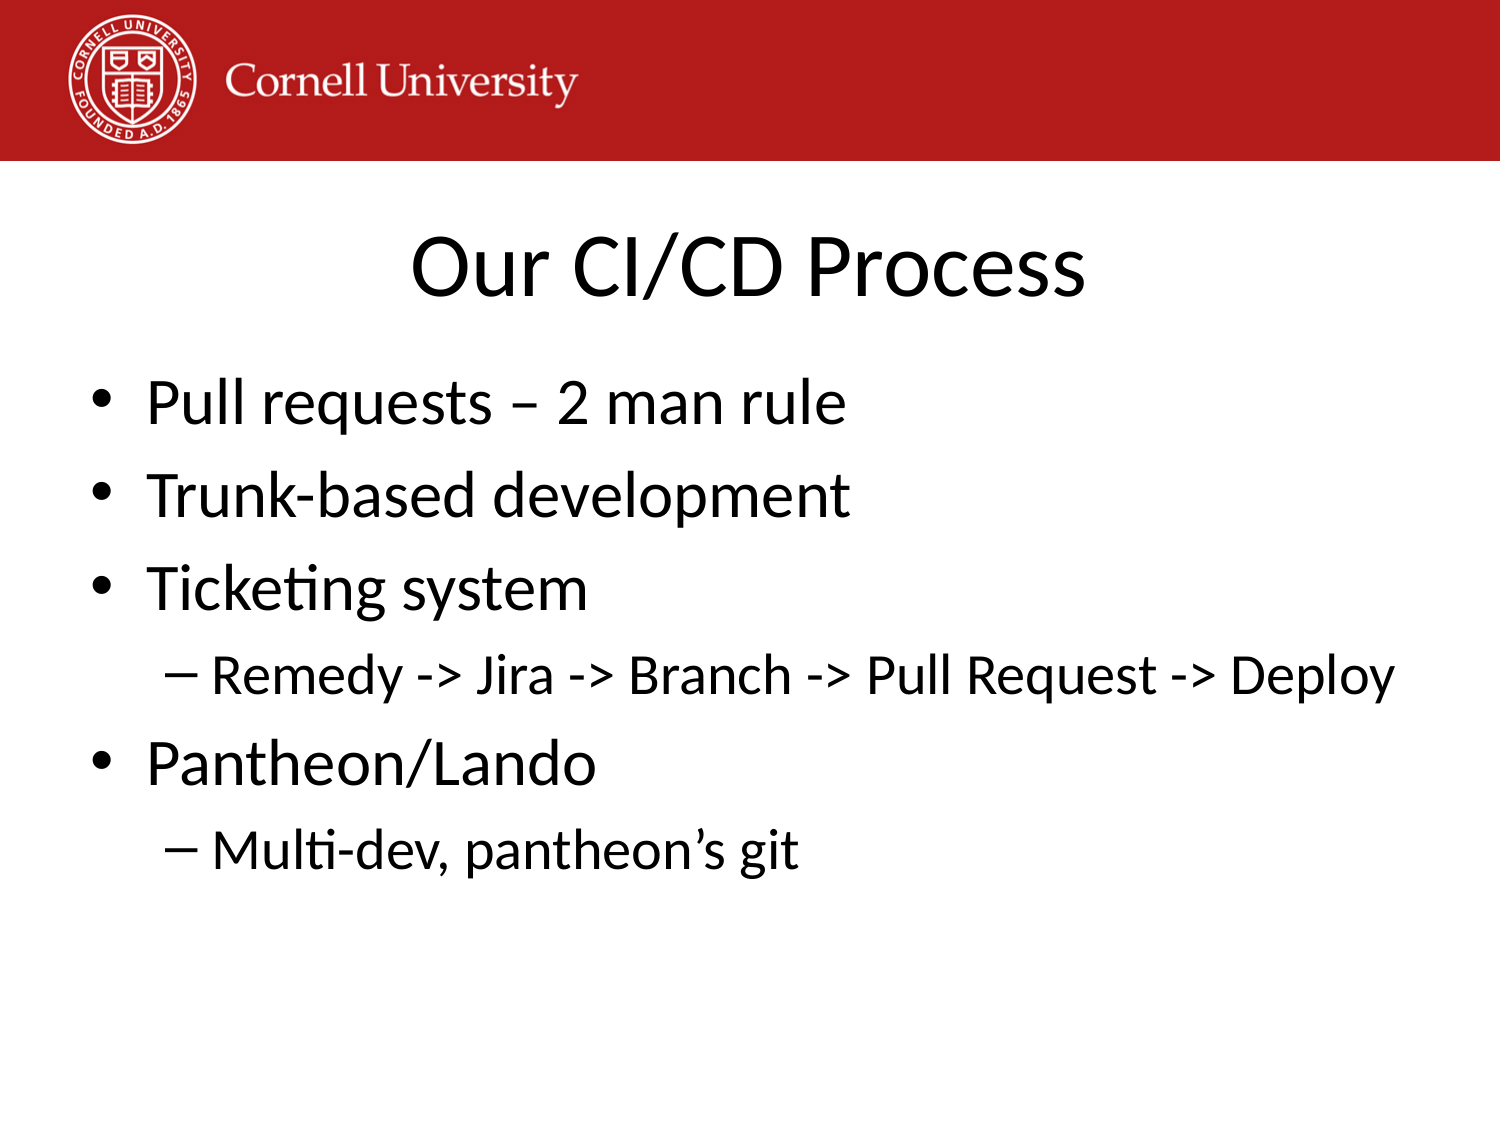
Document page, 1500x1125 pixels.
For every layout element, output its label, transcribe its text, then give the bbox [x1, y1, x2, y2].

title Our CI/CD Process [75, 165, 1425, 350]
picture [0, 0, 1500, 161]
list Pull requests – 2 man rule Trunk-based development Ticketing system Remedy -> Jira -> Branch -> Pull Request -> Deploy Pantheon/Lando Multi-dev, pantheon’s git [75, 350, 1425, 1093]
